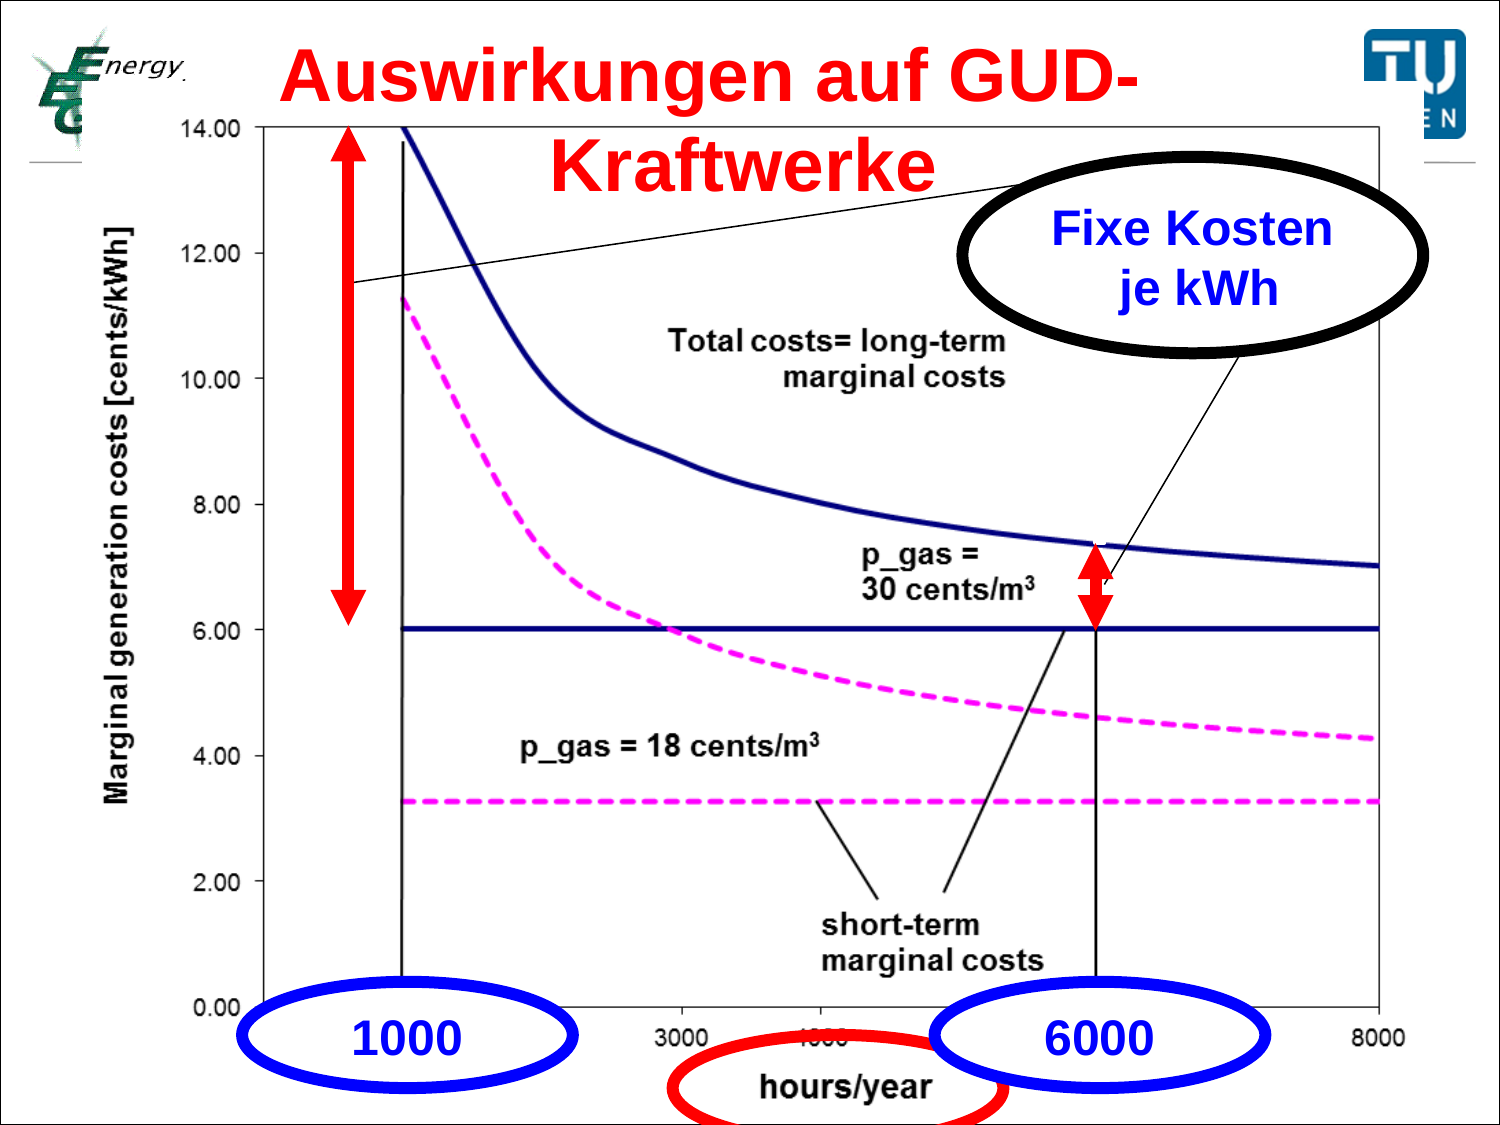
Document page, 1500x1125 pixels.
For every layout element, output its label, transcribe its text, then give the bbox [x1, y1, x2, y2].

picture [1459, 131, 1466, 139]
picture [24, 24, 1457, 1122]
picture [1459, 29, 1466, 36]
picture [1364, 29, 1371, 35]
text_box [1104, 223, 1318, 585]
picture [1441, 108, 1457, 127]
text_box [352, 184, 1022, 284]
text_box Auswirkungen auf GUD-Kraftwerke [111, 19, 1234, 80]
